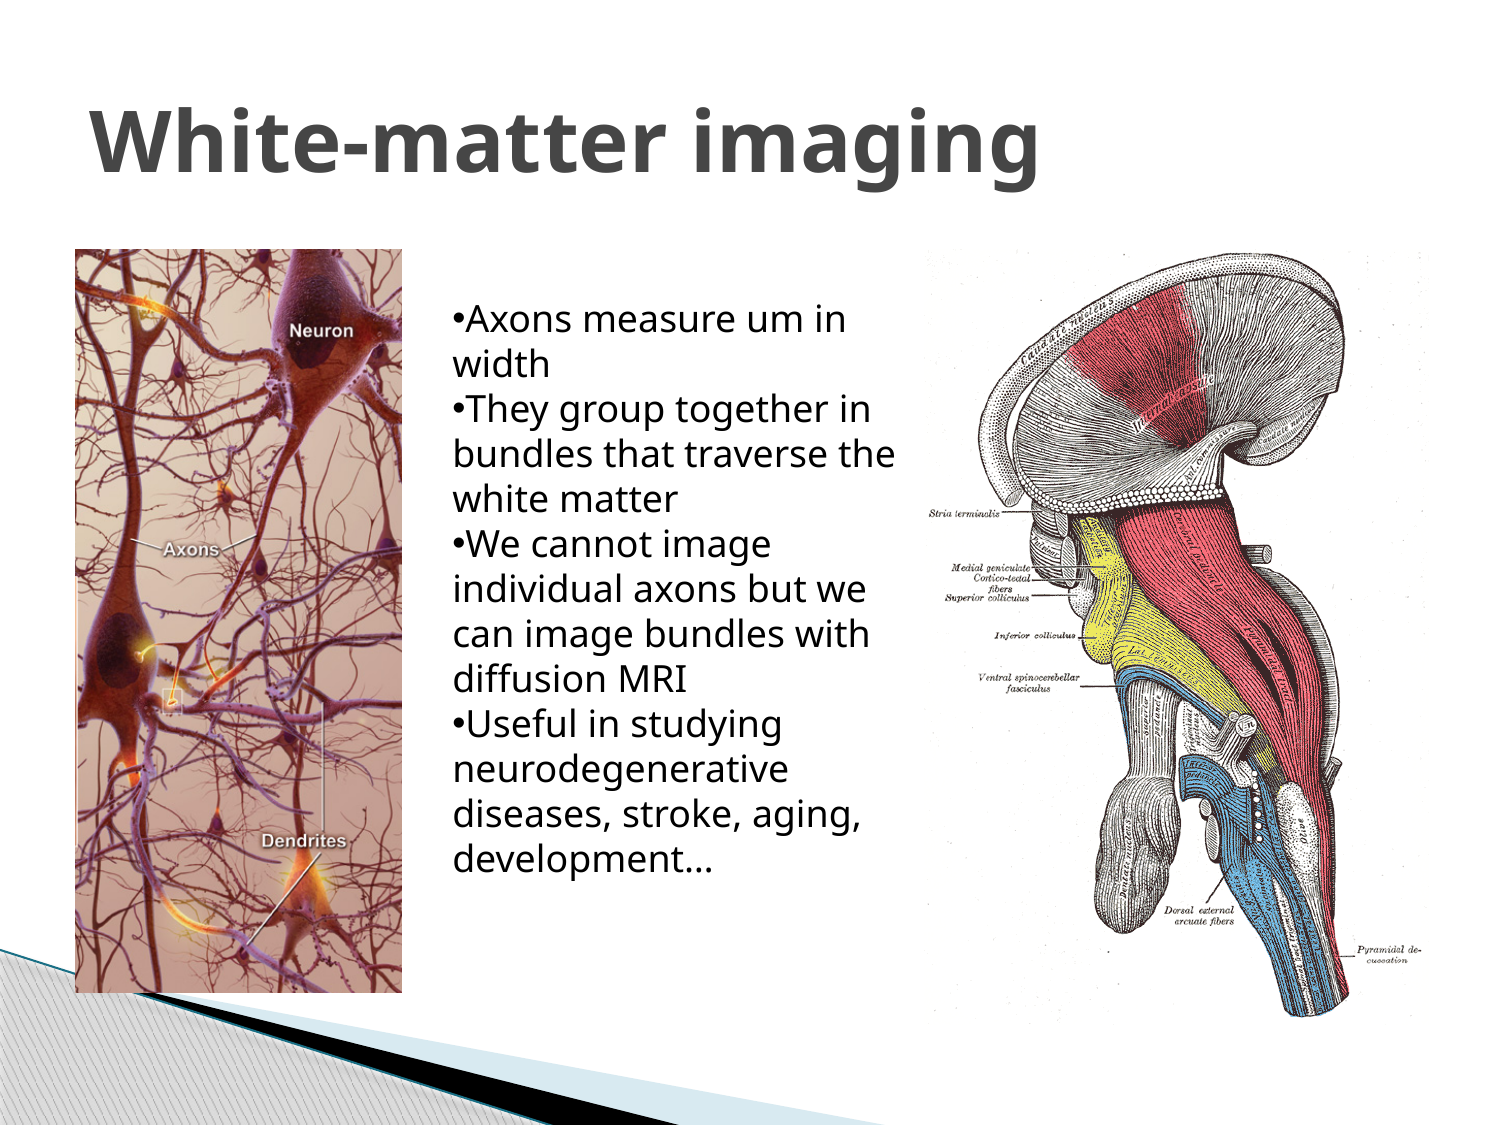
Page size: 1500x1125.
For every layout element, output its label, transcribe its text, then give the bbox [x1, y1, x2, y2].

picture [924, 249, 1429, 1026]
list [74, 249, 402, 993]
text_box Axons measure um in width They group together in bundles that traverse the white matter We cannot image individual axons but we can image bundles with diffusion MRI Useful in studying neurodegenerative diseases, stroke, aging, development… [437, 287, 913, 888]
title White-matter imaging [75, 45, 1425, 233]
